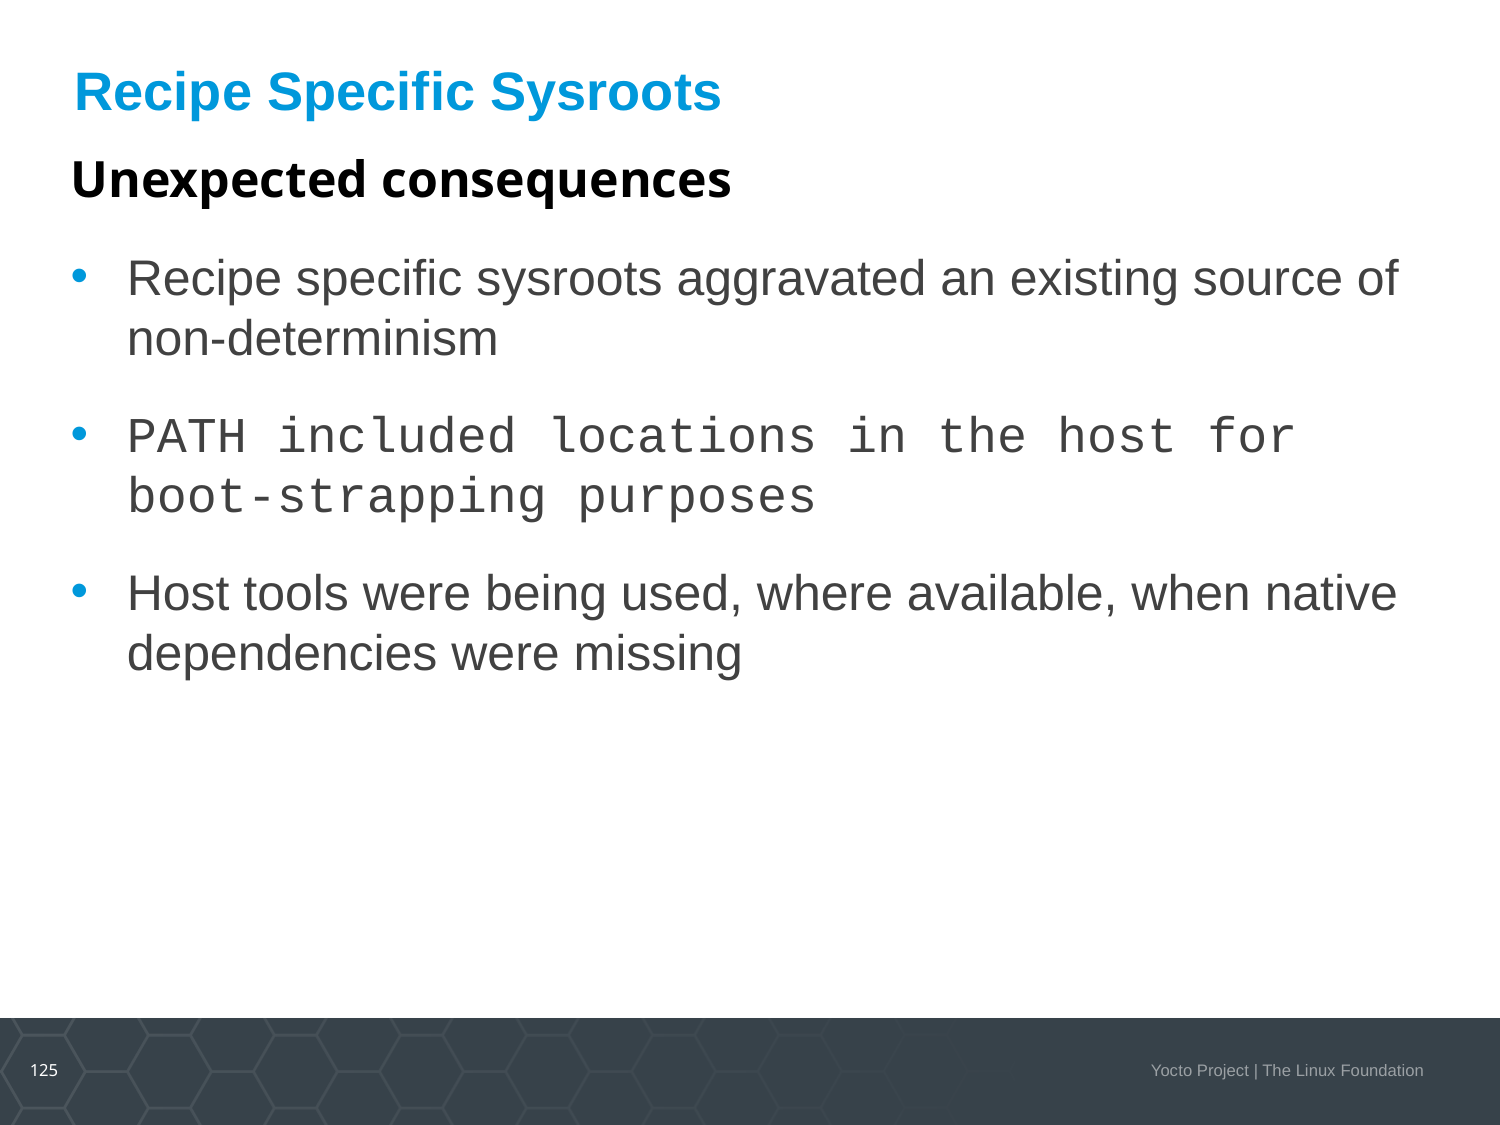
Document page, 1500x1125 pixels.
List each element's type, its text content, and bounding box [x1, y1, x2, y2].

title Recipe Specific Sysroots [74, 67, 1425, 213]
picture [0, 0, 1500, 1125]
list Unexpected consequences Recipe specific sysroots aggravated an existing source of non-determinism PATH included locations in the host for boot-strapping purposes Host tools were being used, where available, when native dependencies were missing [70, 147, 1421, 891]
